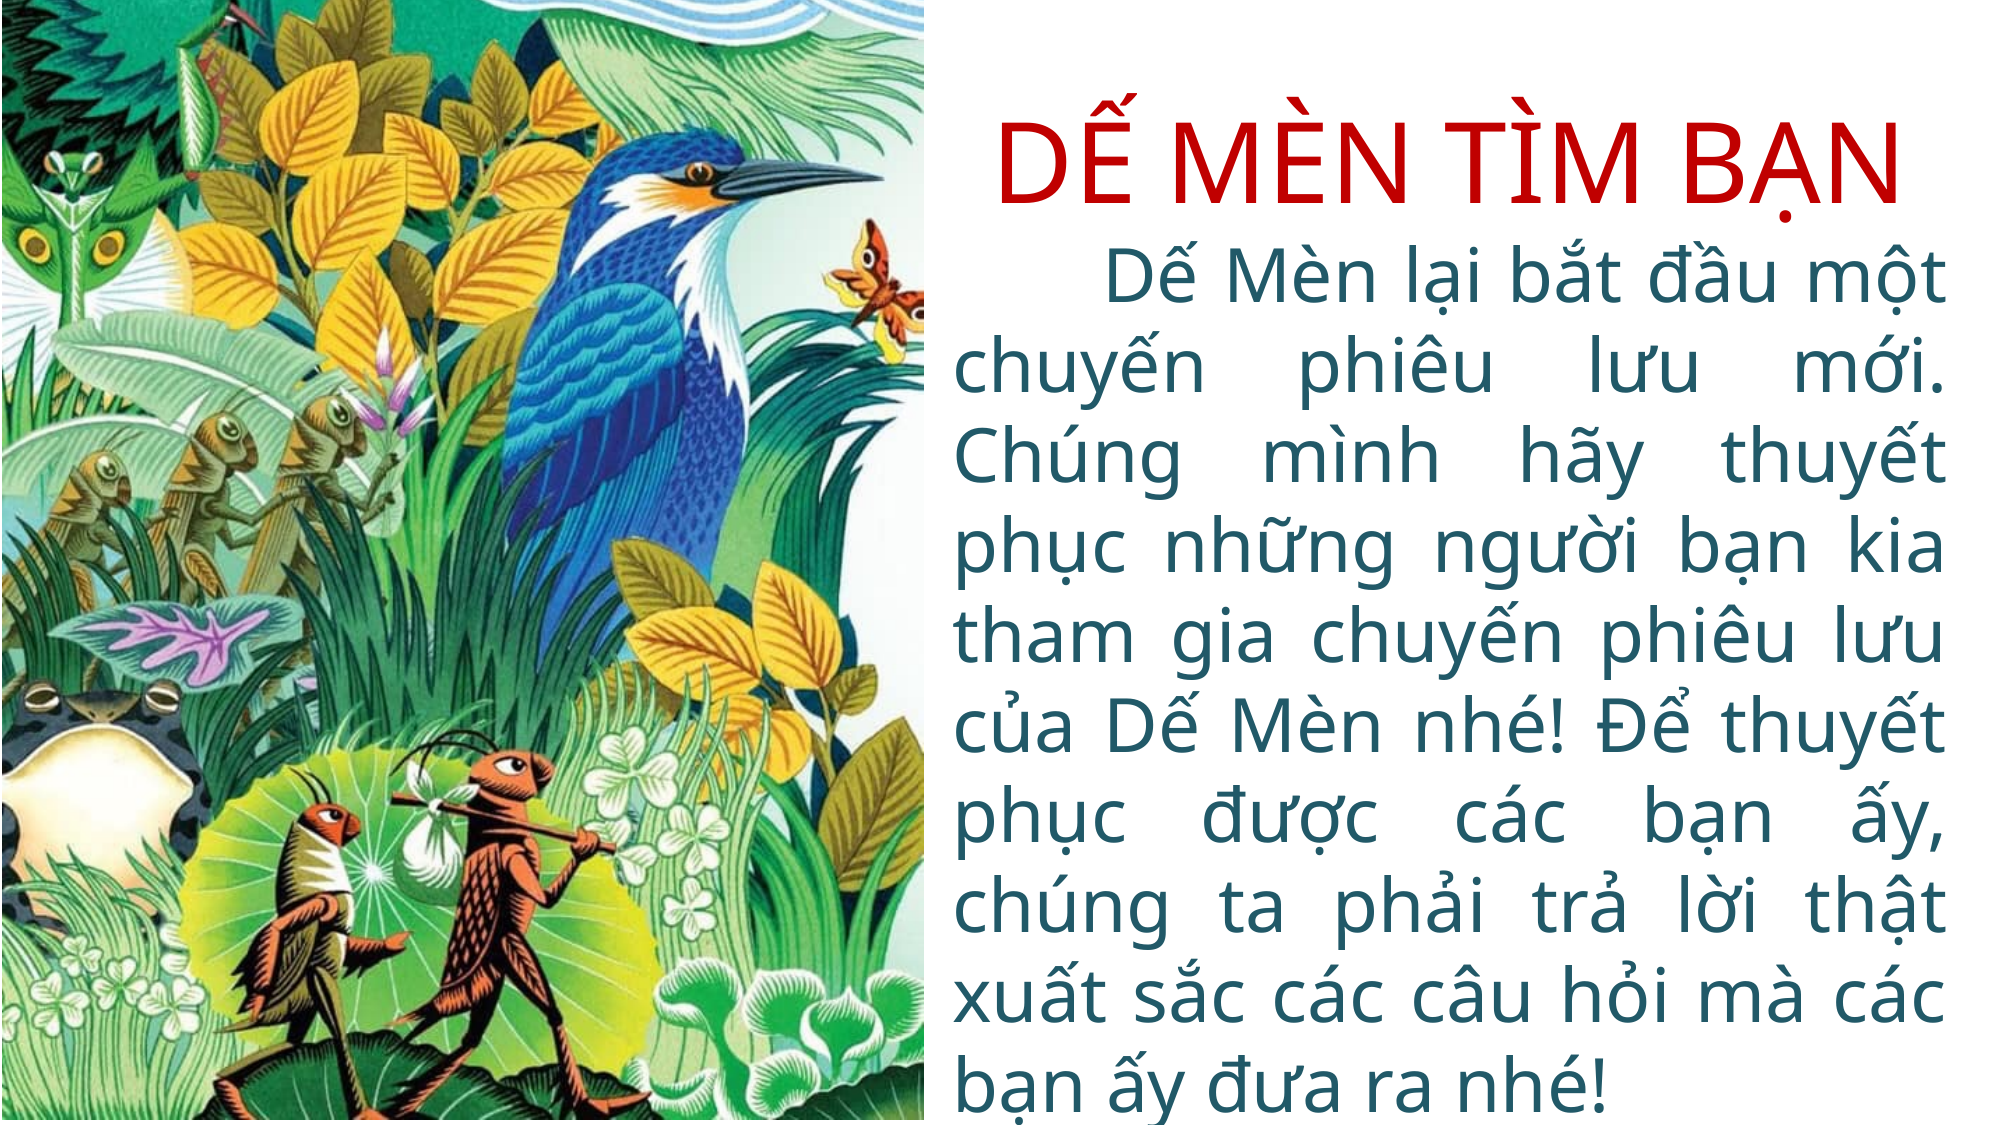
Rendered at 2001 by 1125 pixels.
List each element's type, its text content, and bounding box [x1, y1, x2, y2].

picture [2, 0, 924, 1120]
text_box DẾ MÈN TÌM BẠN [928, 84, 2000, 234]
text_box Dế Mèn lại bắt đầu một chuyến phiêu lưu mới. Chúng mình hãy thuyết phục những người bạn kia tham gia chuyến phiêu lưu của Dế Mèn nhé! Để thuyết phục được các bạn ấy, chúng ta phải trả lời thật xuất sắc các câu hỏi mà các bạn ấy đưa ra nhé! [935, 269, 1965, 1086]
